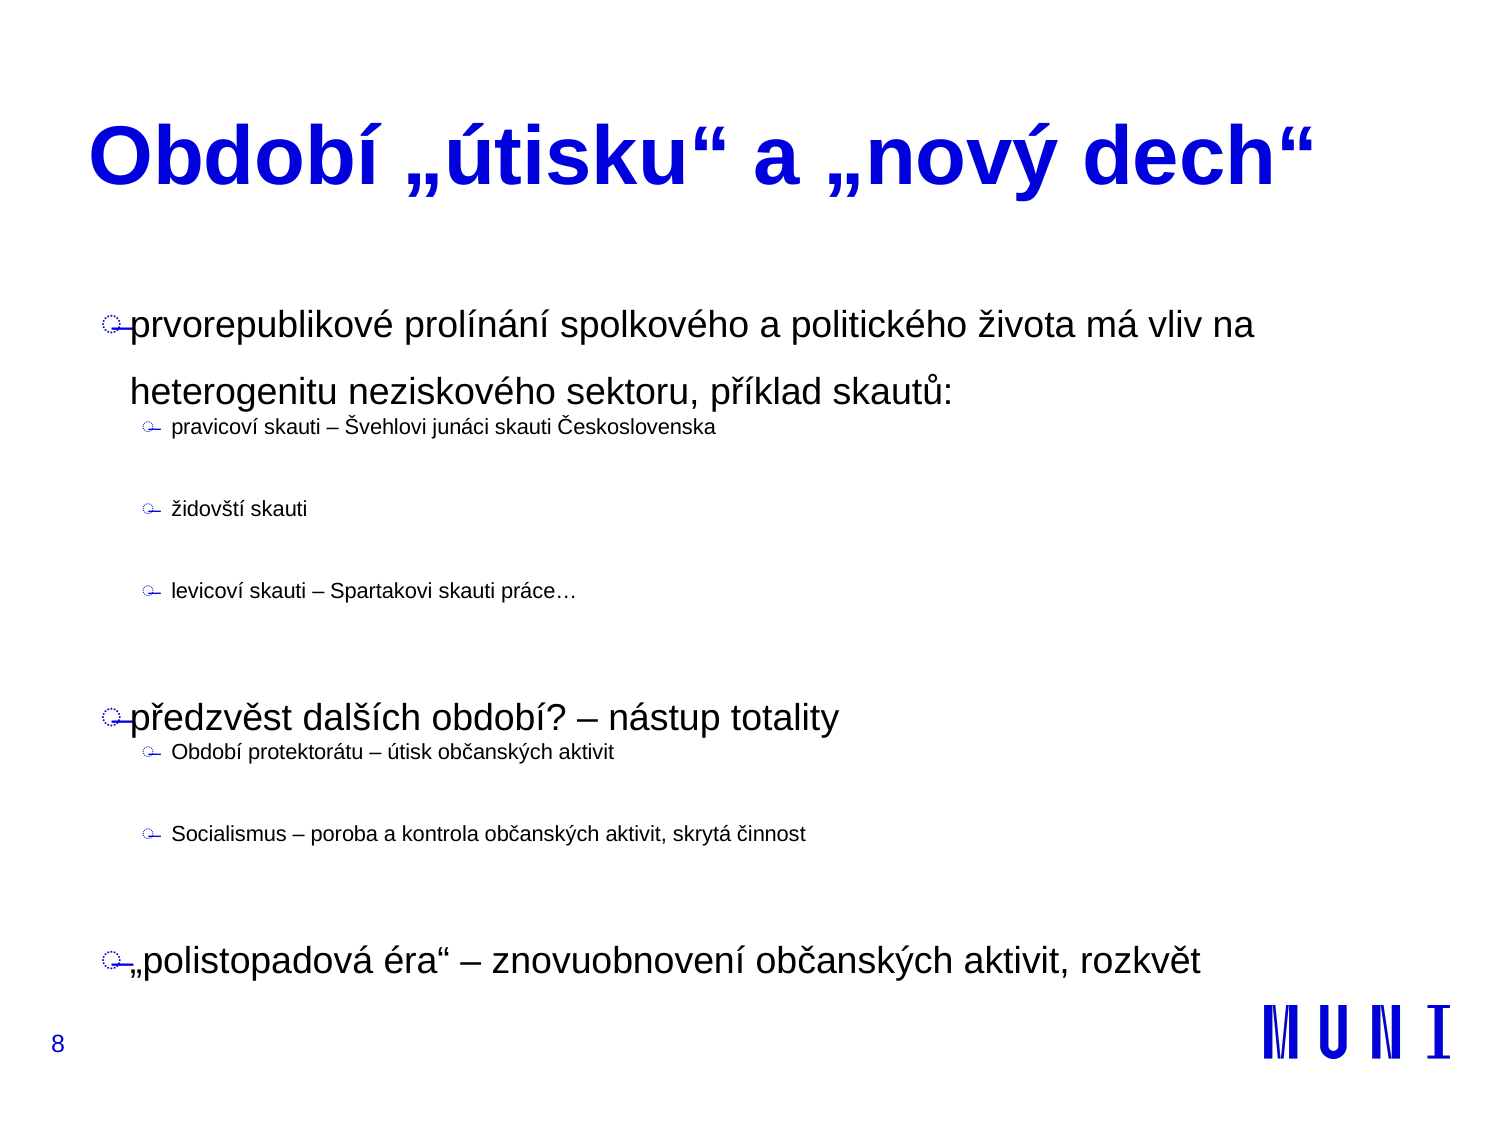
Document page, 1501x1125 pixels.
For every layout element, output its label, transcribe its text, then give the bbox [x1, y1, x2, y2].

slide_number 8 [50, 1021, 82, 1063]
title Období „útisku“ a „nový dech“ [88, 118, 1412, 193]
list prvorepublikové prolínání spolkového a politického života má vliv na heterogenitu neziskového sektoru, příklad skautů: pravicoví skauti – Švehlovi junáci skauti Československa židovští skauti levicoví skauti – Spartakovi skauti práce… předzvěst dalších období? – nástup totality Období protektorátu – útisk občanských aktivit Socialismus – poroba a kontrola občanských aktivit, skrytá činnost „polistopadová éra“ – znovuobnovení občanských aktivit, rozkvět [88, 277, 1412, 957]
picture [1264, 1005, 1450, 1059]
